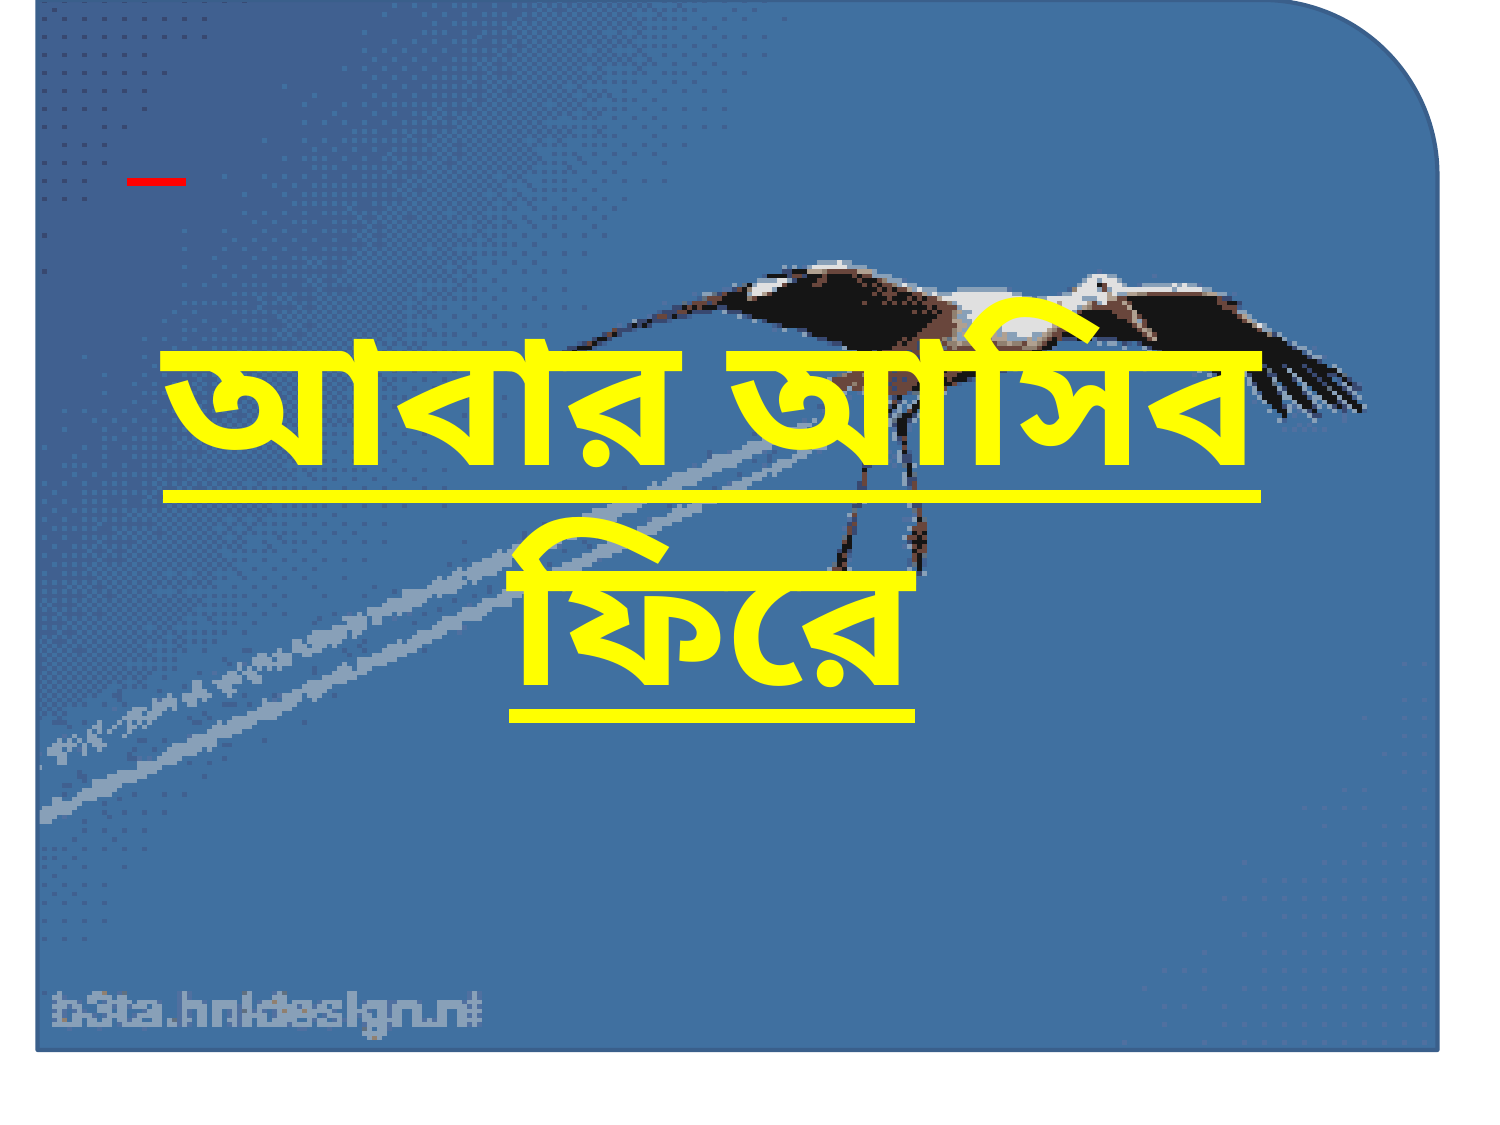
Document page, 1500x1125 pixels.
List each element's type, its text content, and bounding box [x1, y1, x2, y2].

text_box আবার আসিব ফিরে [35, 0, 1440, 1053]
text_box [112, 49, 1163, 200]
